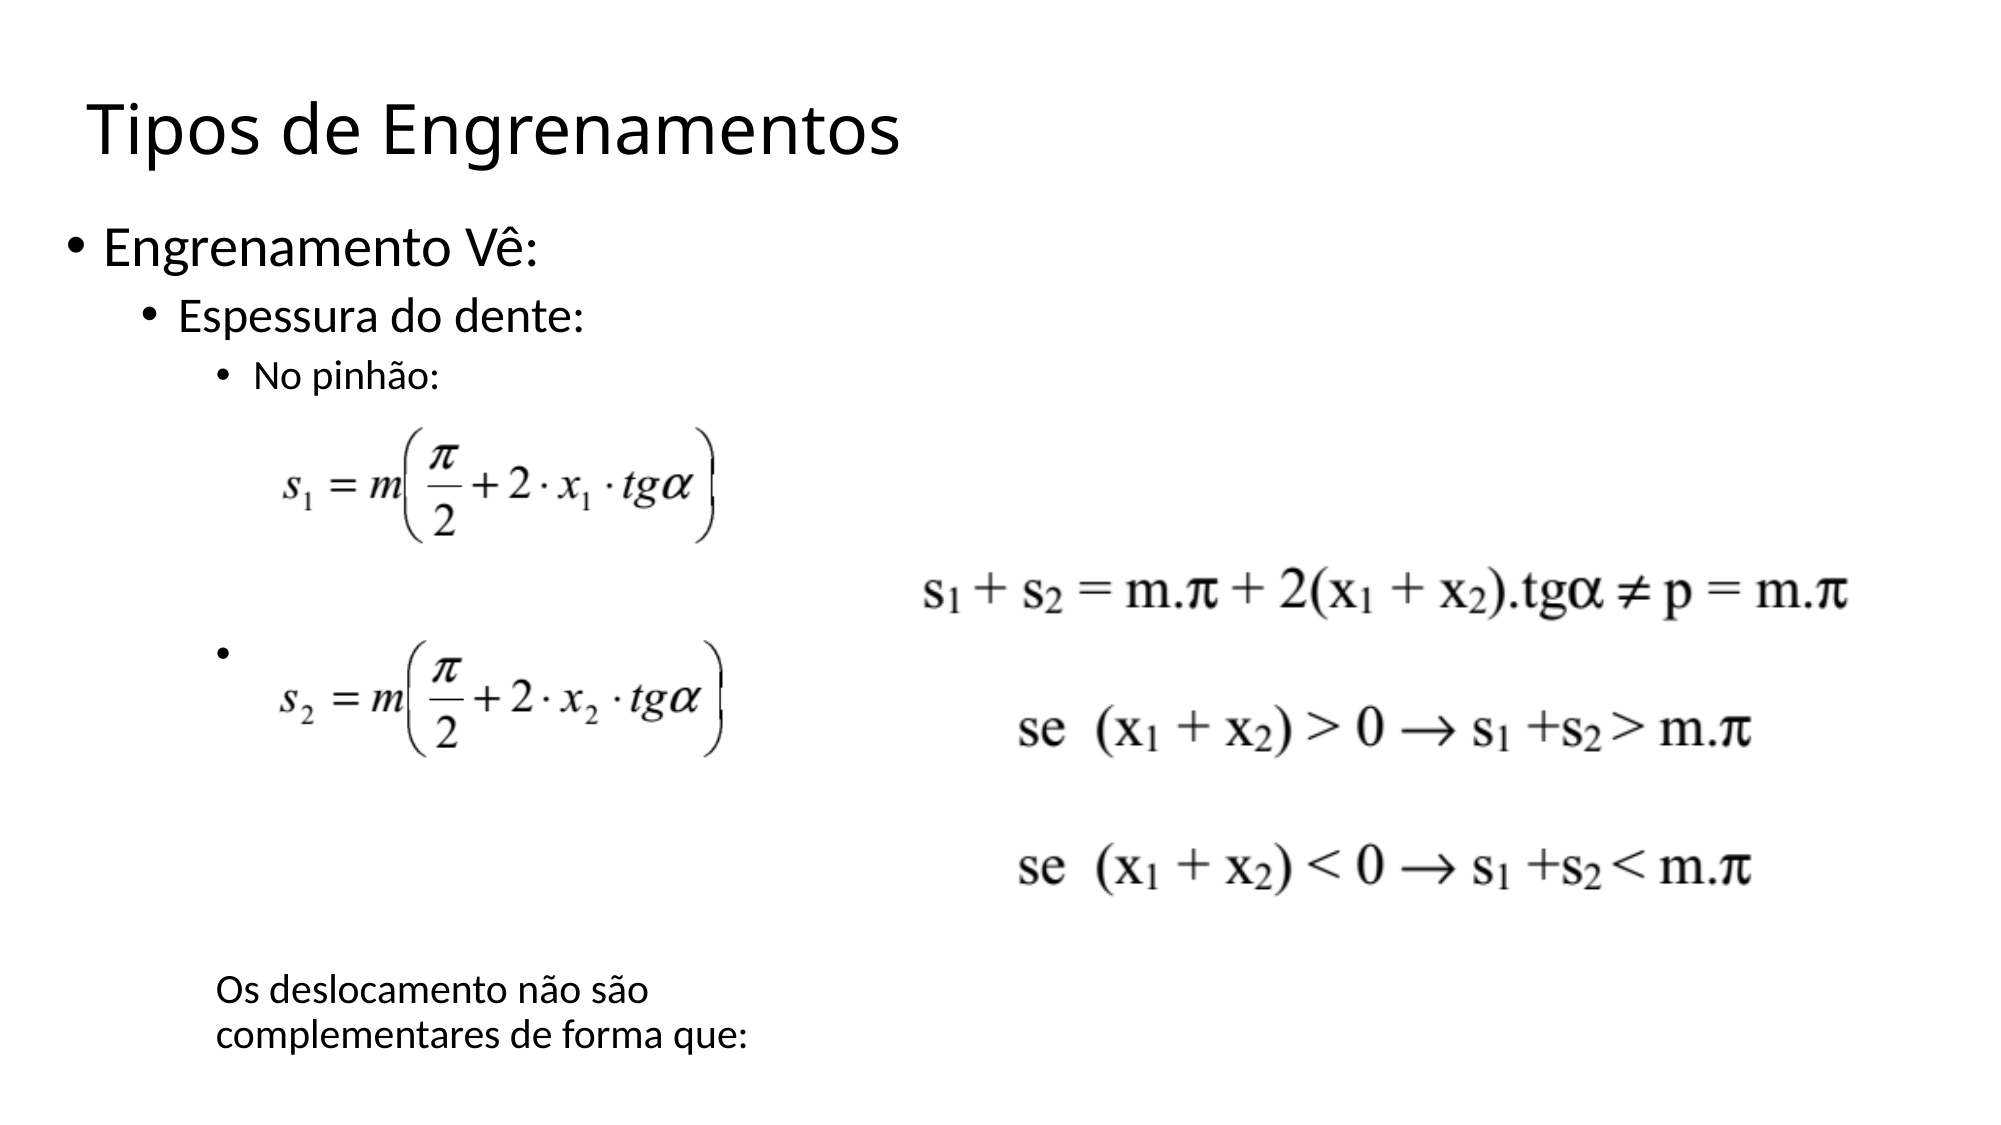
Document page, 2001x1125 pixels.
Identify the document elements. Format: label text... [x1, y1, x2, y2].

list Engrenamento Vê: Espessura do dente: No pinhão: Na coroa: Os deslocamento não são complementares de forma que: [50, 208, 811, 1072]
title Tipos de Engrenamentos [71, 55, 957, 209]
picture [254, 412, 730, 564]
picture [254, 639, 729, 759]
picture [913, 563, 1868, 921]
